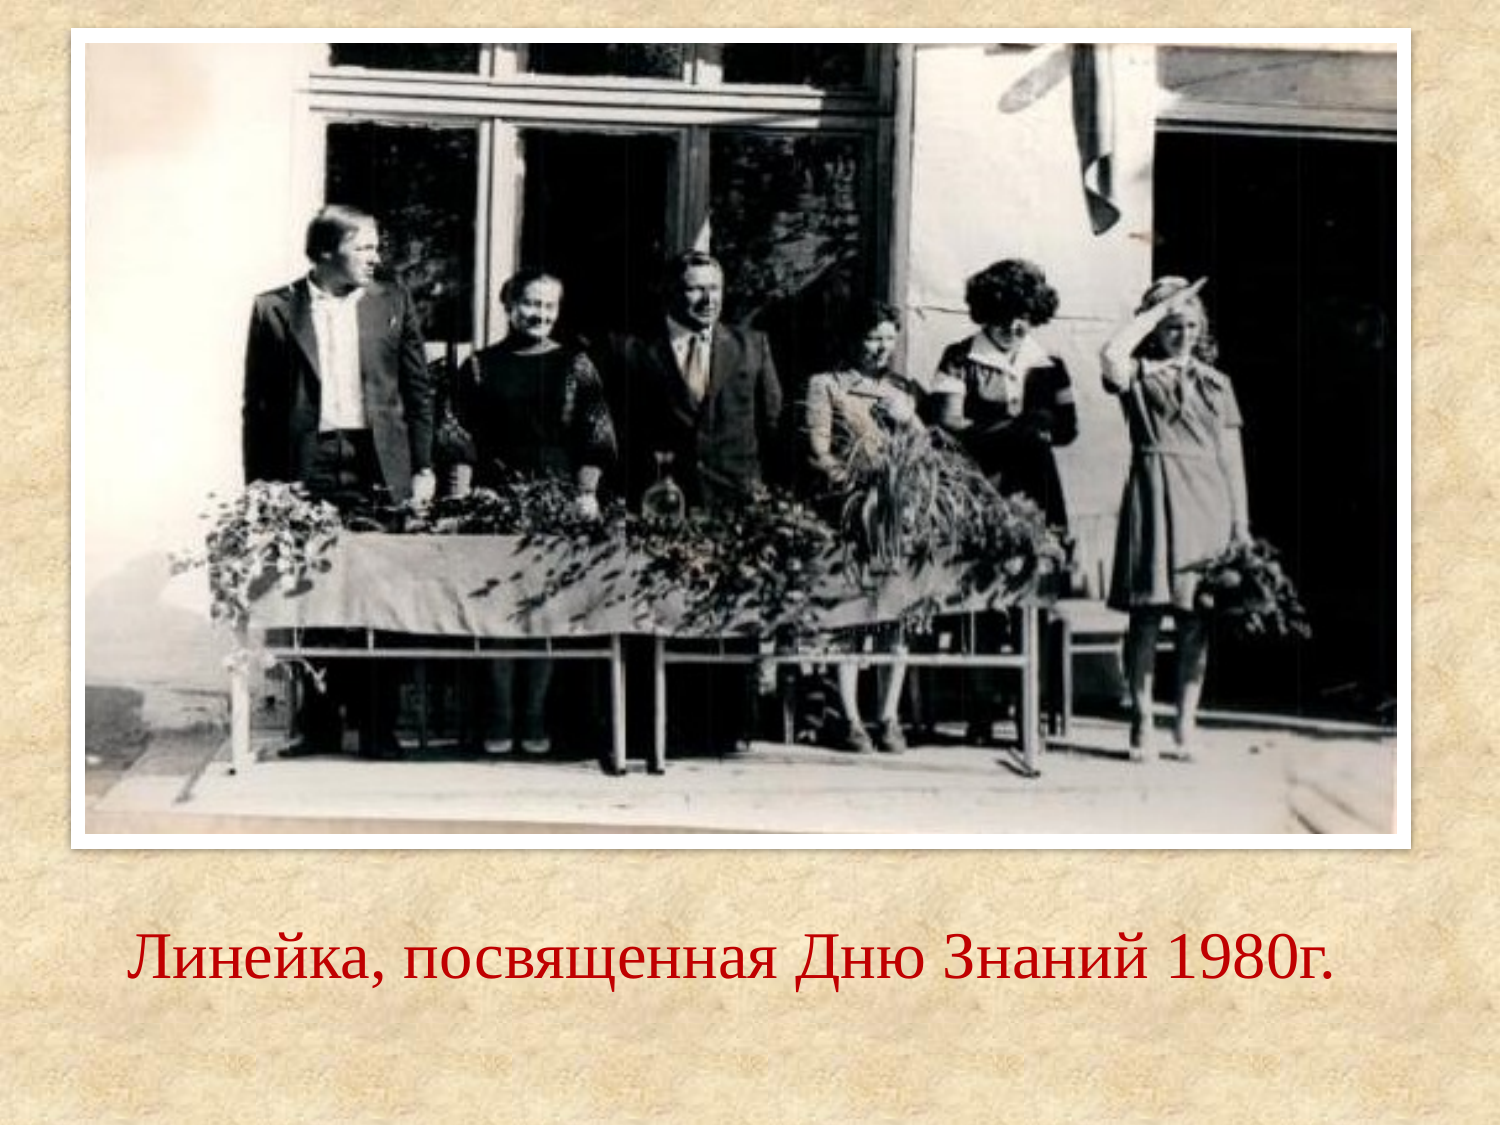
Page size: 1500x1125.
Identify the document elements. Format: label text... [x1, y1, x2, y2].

picture [0, 0, 1500, 1125]
text_box Линейка, посвященная Дню Знаний 1980г. [112, 904, 1353, 1000]
